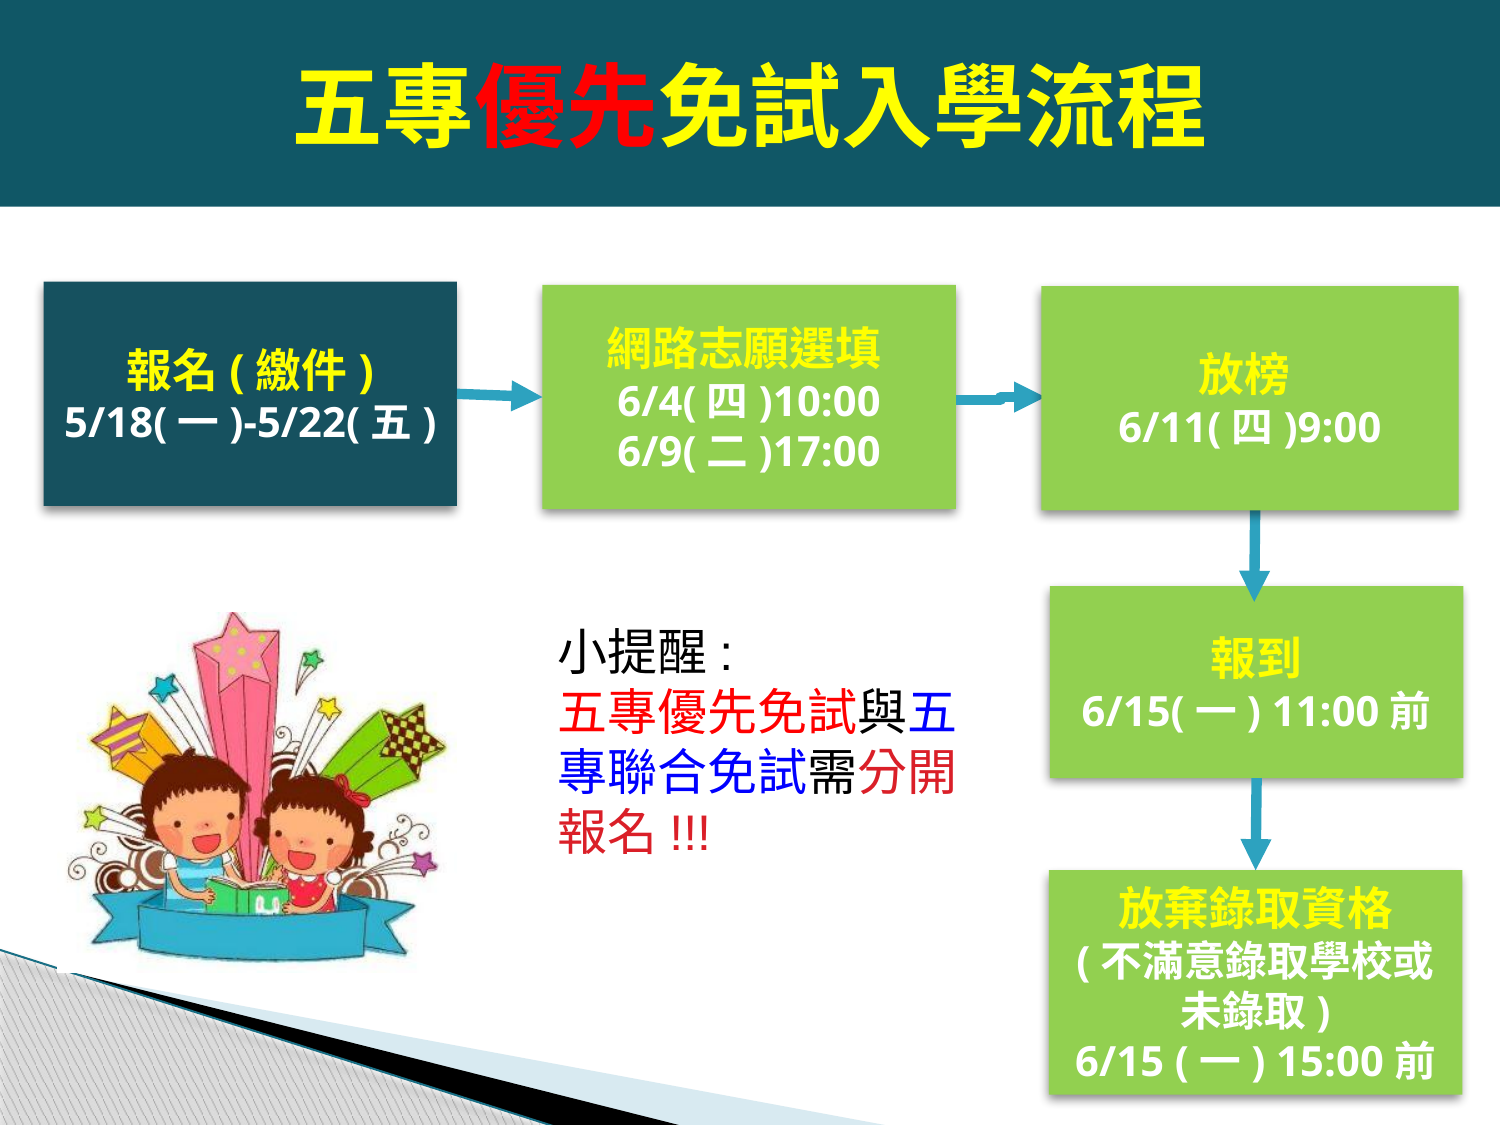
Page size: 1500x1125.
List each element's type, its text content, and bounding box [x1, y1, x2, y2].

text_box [955, 396, 1046, 401]
text_box 五專優先免試入學流程 [0, 0, 1500, 207]
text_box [456, 393, 543, 398]
text_box 放榜 6/11(四)9:00 [1041, 286, 1459, 511]
picture [56, 612, 458, 973]
text_box 報名(繳件) 5/18(一)-5/22(五) [43, 281, 457, 506]
text_box 學生可依據自己的興趣性向，且不受到國民中學學籍所在地就學區的限制，利用本管道入學，提早就定位。 報考資格 國中畢業生（含應屆、非應屆、同等學力等）。 可跨區報名，每一學生限擇一校一科系報名，不受國民中學學籍所在地就學區限制。 甄選條件 各校得參採國中教育會考成績作為錄取門檻。 辦理術科測驗（如書面審查、實驗、面試、實作、表演等項目），請以各校簡章內容為準。 不得加考任何學科紙筆測驗。 同時獲其他入學管道錄取之學生，僅能擇一校報到。 109學年度計有86所高級中等學校，提供320科班(組)，總計9447個名額。 [100, 984, 542, 1125]
text_box 放棄錄取資格 (不滿意錄取學校或未錄取) 6/15 (一) 15:00前 [1048, 870, 1463, 1095]
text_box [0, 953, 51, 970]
text_box 網路志願選填 6/4(四)10:00 6/9(二)17:00 [542, 284, 956, 510]
text_box 小提醒: 五專優先免試與五專聯合免試需分開報名!!! [542, 612, 1001, 868]
text_box 報到 6/15(一) 11:00前 [1049, 586, 1464, 779]
